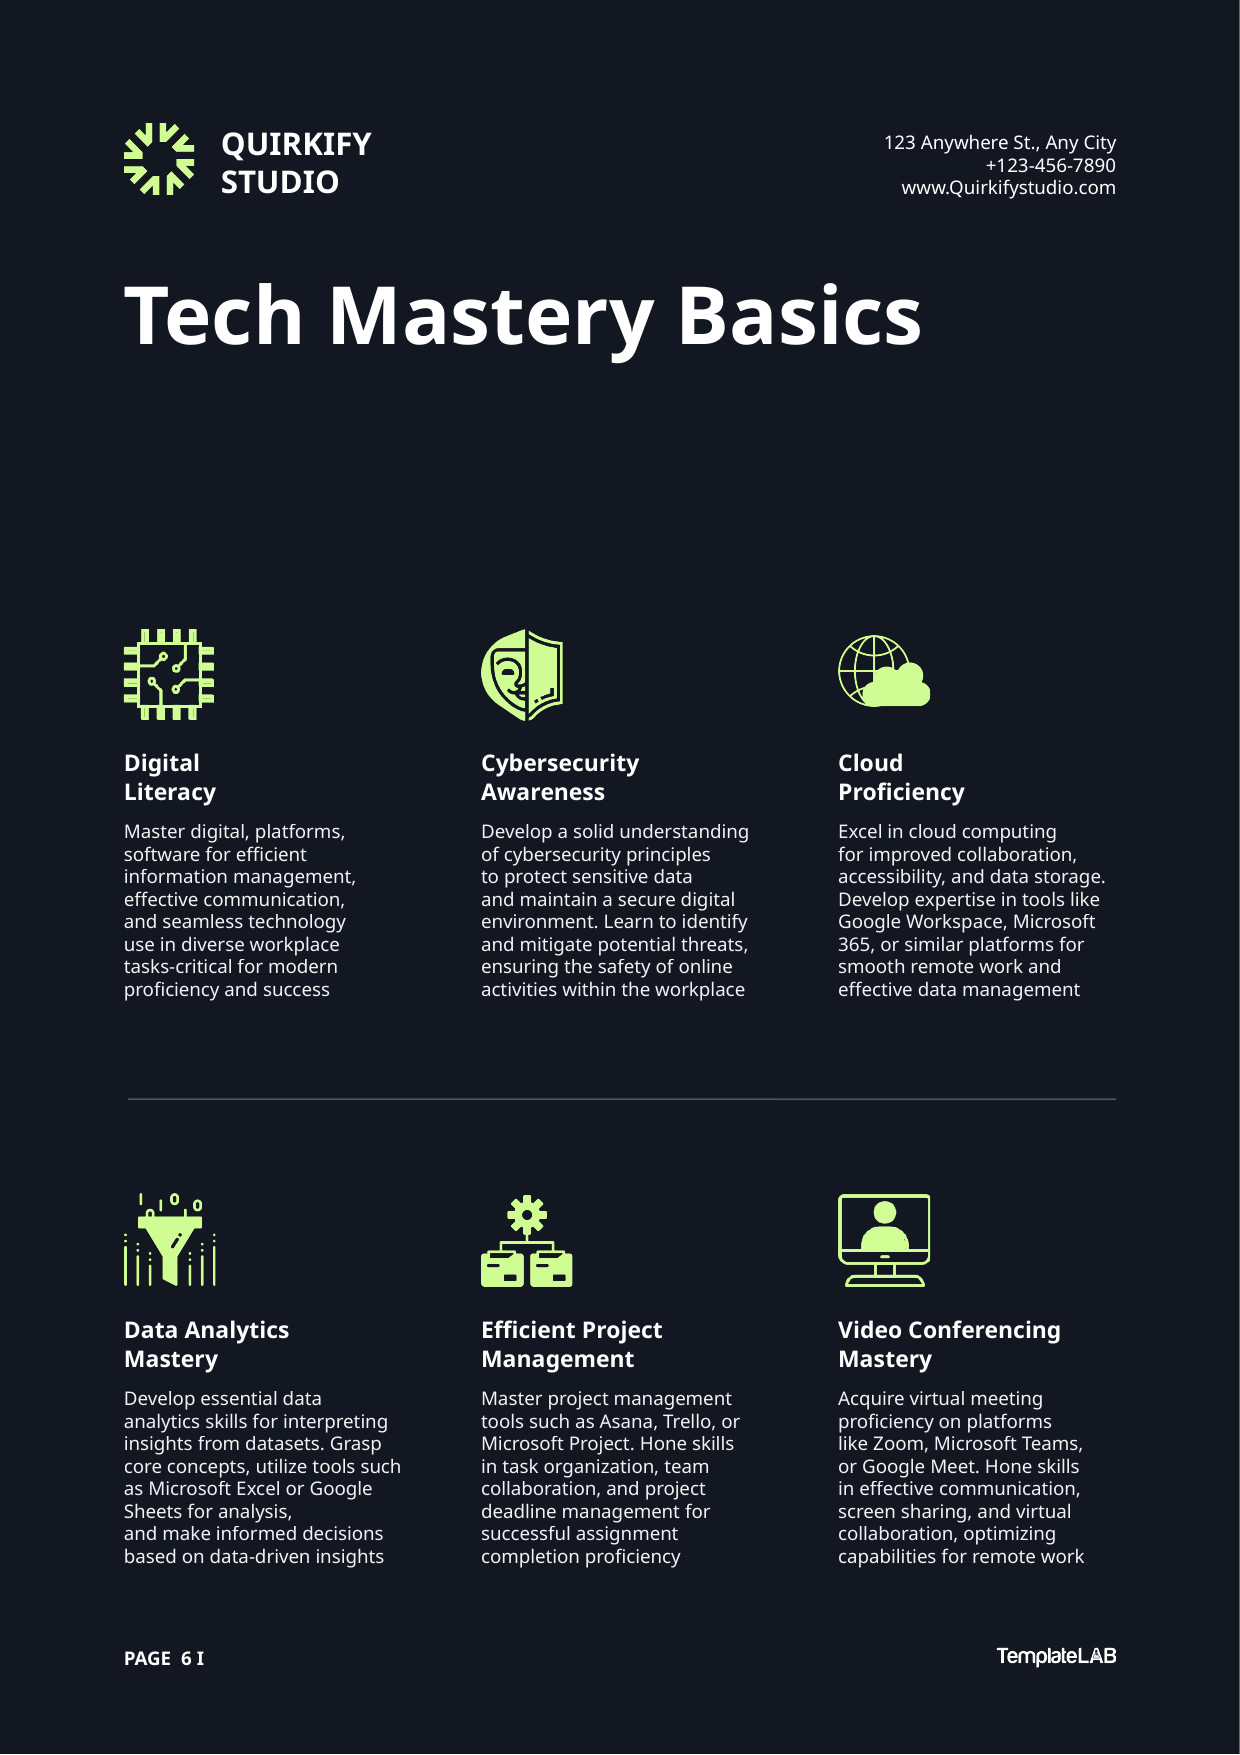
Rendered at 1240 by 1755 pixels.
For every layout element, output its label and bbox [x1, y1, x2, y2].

text_box [123, 123, 1117, 1669]
